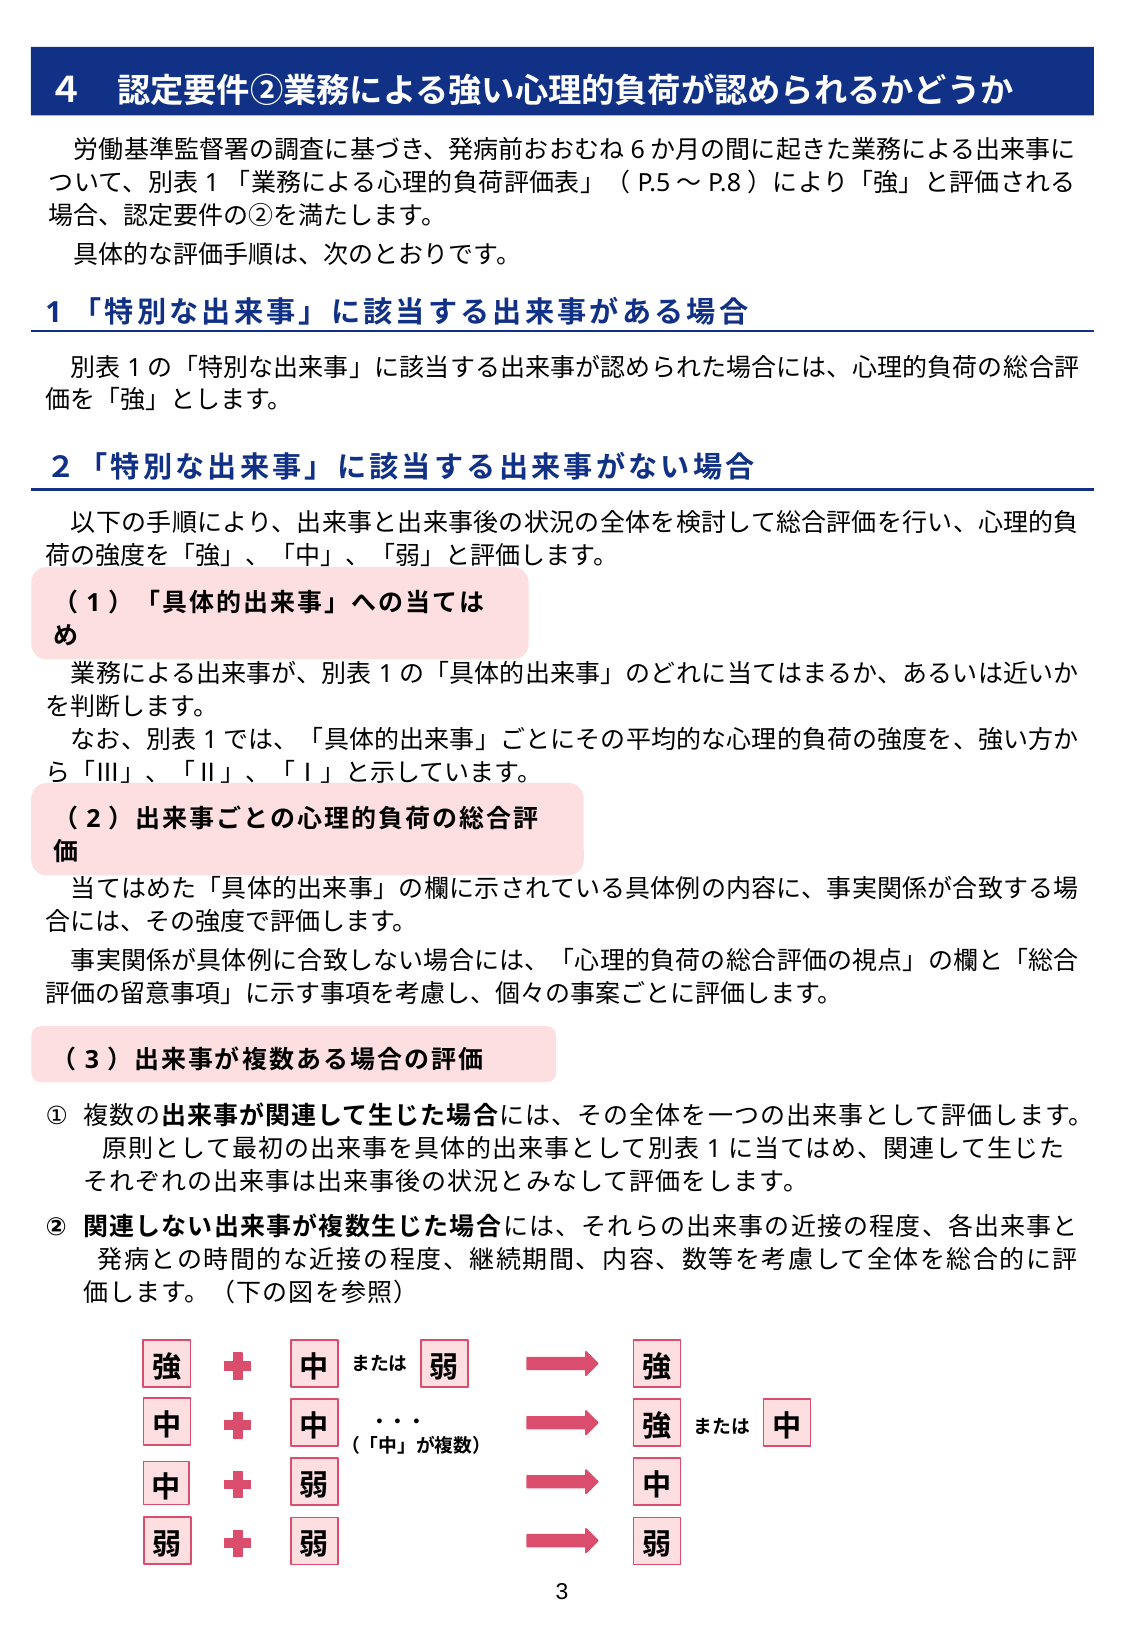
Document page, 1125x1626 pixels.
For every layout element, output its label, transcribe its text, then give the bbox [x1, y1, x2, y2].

text_box [527, 1528, 598, 1553]
text_box 強 [143, 1339, 191, 1388]
text_box ２「特別な出来事」に該当する出来事がない場合 [26, 427, 1093, 491]
text_box 弱 [290, 1517, 338, 1565]
text_box [527, 1410, 598, 1435]
text_box [527, 1470, 598, 1494]
text_box 中 [290, 1399, 338, 1447]
text_box [224, 1412, 251, 1439]
text_box ・・・ （「中」が複数） [326, 1387, 516, 1464]
text_box [224, 1471, 251, 1498]
text_box 当てはめた「具体的出来事」の欄に示されている具体例の内容に、事実関係が合致する場合には、その強度で評価します。 事実関係が具体例に合致しない場合には、「心理的負荷の総合評価の視点」の欄と「総合評価の留意事項」に示す事項を考慮し、個々の事案ごとに評価します。 [30, 862, 1094, 1015]
text_box （1）「具体的出来事」への当てはめ [31, 578, 529, 647]
text_box ４ 認定要件②業務による強い心理的負荷が認められるかどうか [30, 46, 1094, 116]
text_box 中 [763, 1399, 811, 1447]
text_box 弱 [290, 1458, 338, 1506]
text_box （3）出来事が複数ある場合の評価 [31, 1026, 557, 1083]
text_box [224, 1353, 251, 1380]
text_box 別表1の「特別な出来事」に該当する出来事が認められた場合には、心理的負荷の総合評価を「強」とします。 [30, 340, 1094, 422]
text_box 中 [143, 1397, 191, 1445]
text_box 弱 [420, 1339, 468, 1388]
text_box 中 [143, 1461, 189, 1505]
text_box 弱 [633, 1517, 681, 1565]
text_box （2）出来事ごとの心理的負荷の総合評価 [31, 782, 584, 876]
text_box 1「特別な出来事」に該当する出来事がある場合 [26, 273, 1093, 337]
text_box 中 [290, 1339, 338, 1388]
text_box 複数の出来事が関連して生じた場合には、その全体を一つの出来事として評価します。 原則として最初の出来事を具体的出来事として別表1に当てはめ、関連して生じたそれぞれの出来事は出来事後の状況とみなして評価をします。 関連しない出来事が複数生じた場合には、それらの出来事の近接の程度、各出来事と 発病との時間的な近接の程度、継続期間、内容、数等を考慮して全体を総合的に評価します。（下の図を参照） [30, 1088, 1094, 1314]
footer 3 [419, 1568, 705, 1621]
text_box 弱 [143, 1517, 191, 1565]
text_box [527, 1351, 598, 1376]
text_box 強 [633, 1339, 681, 1388]
text_box 業務による出来事が、別表1の「具体的出来事」のどれに当てはまるか、あるいは近いかを判断します。 なお、別表1では、「具体的出来事」ごとにその平均的な心理的負荷の強度を、強い方から「Ⅲ」、「Ⅱ」、「Ⅰ」と示しています。 [30, 647, 1094, 794]
text_box または [338, 1339, 420, 1381]
text_box 労働基準監督署の調査に基づき、発病前おおむね6か月の間に起きた業務による出来事について、別表1「業務による心理的負荷評価表」（P.5～P.8）により「強」と評価される場合、認定要件の②を満たします。 具体的な評価手順は、次のとおりです。 [30, 119, 1094, 277]
text_box 中 [633, 1458, 681, 1506]
text_box [224, 1530, 251, 1557]
text_box または [681, 1402, 763, 1445]
text_box 以下の手順により、出来事と出来事後の状況の全体を検討して総合評価を行い、心理的負荷の強度を「強」、「中」、「弱」と評価します。 [30, 496, 1094, 578]
text_box 強 [633, 1399, 681, 1447]
